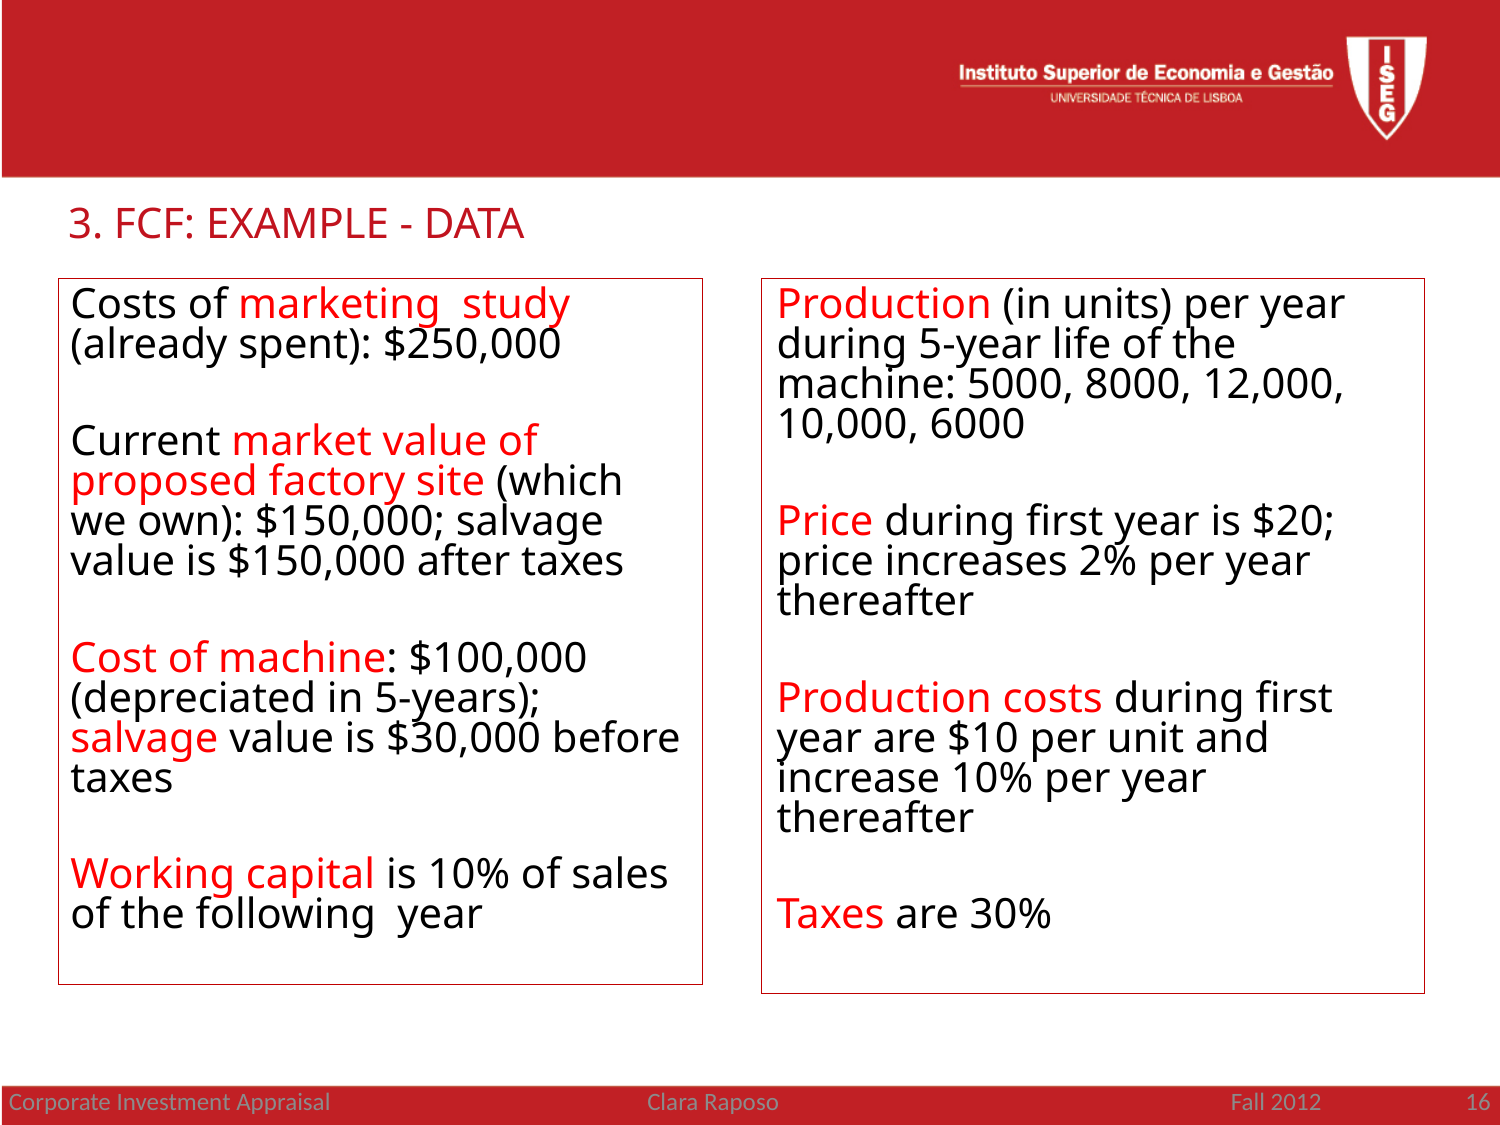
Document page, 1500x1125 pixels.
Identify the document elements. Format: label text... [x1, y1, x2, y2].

list Costs of marketing study (already spent): $250,000 Current market value of proposed factory site (which we own): $150,000; salvage value is $150,000 after taxes Cost of machine: $100,000 (depreciated in 5-years); salvage value is $30,000 before taxes Working capital is 10% of sales of the following year [58, 278, 703, 985]
text_box Production (in units) per year during 5-year life of the machine: 5000, 8000, 12,000, 10,000, 6000 Price during first year is $20; price increases 2% per year thereafter Production costs during first year are $10 per unit and increase 10% per year thereafter Taxes are 30% [761, 278, 1425, 994]
picture [1, 0, 1500, 1125]
slide_number Corporate Investment Appraisal [0, 1070, 386, 1125]
footer Clara Raposo [475, 1070, 951, 1125]
slide_number Fall 2012 16 [1156, 1070, 1500, 1125]
list 3. FCF: EXAMPLE - DATA [53, 149, 573, 255]
